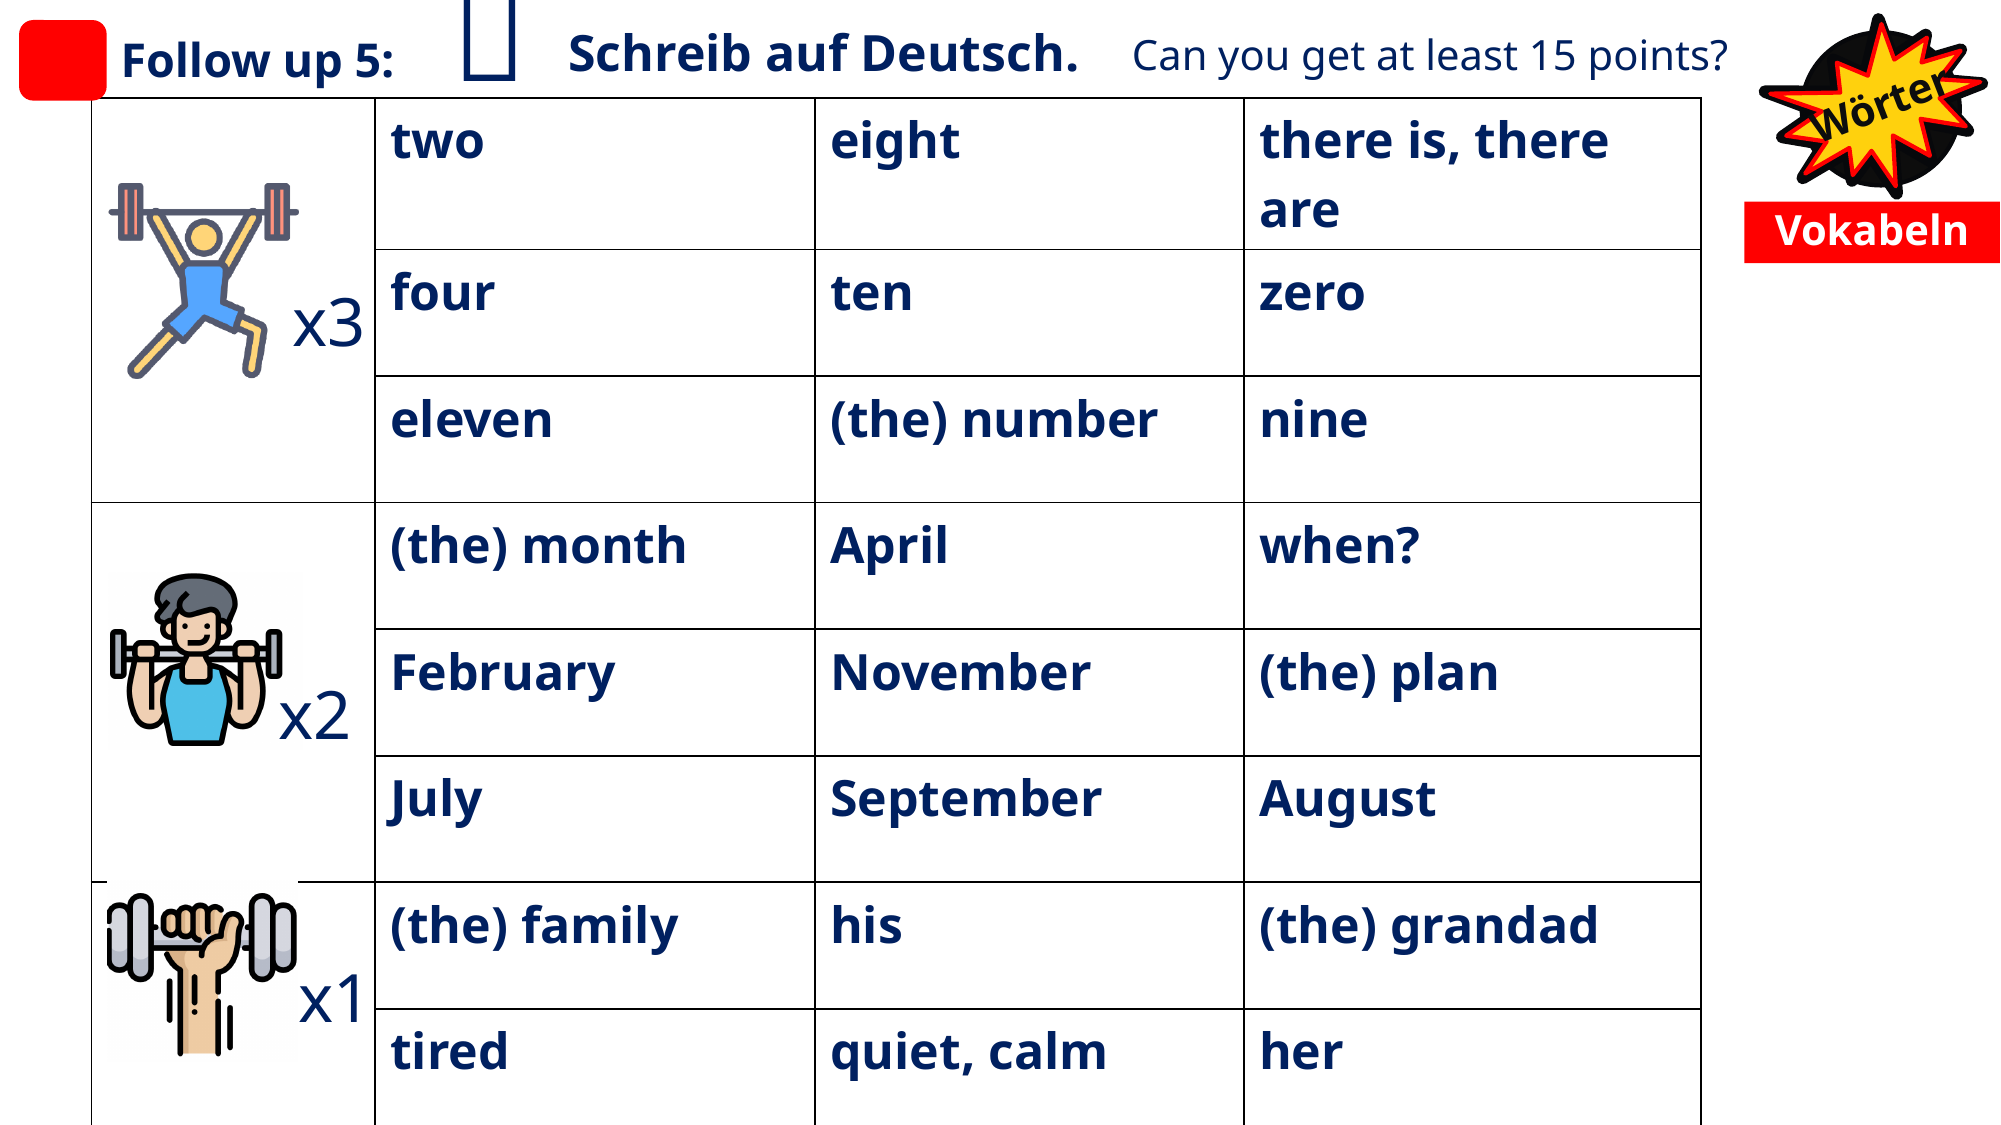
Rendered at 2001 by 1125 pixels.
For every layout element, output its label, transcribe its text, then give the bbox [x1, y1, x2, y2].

table_cell (the) number [816, 377, 1243, 502]
table_cell nine [1245, 377, 1700, 502]
table_header eight [816, 99, 1243, 249]
picture [105, 183, 301, 379]
table_cell (the) grandad [1245, 883, 1700, 1008]
table_cell April [816, 503, 1243, 628]
table_header two [376, 99, 814, 249]
table_cell November [816, 630, 1243, 755]
text_box Schreib auf Deutsch. [615, 13, 1094, 89]
title Follow up 5: [105, 14, 437, 110]
table_cell her [1245, 1010, 1700, 1125]
text_box x1 [304, 948, 387, 1044]
table_cell four [376, 250, 814, 375]
text_box Can you get at least 15 points? [1117, 21, 1744, 86]
table_cell eleven [376, 377, 814, 502]
text_box x2 [263, 665, 367, 760]
table_header there is, there are [1245, 99, 1700, 249]
text_box  [437, 0, 615, 115]
text_box [20, 21, 105, 100]
table_cell (the) plan [1245, 630, 1700, 755]
table_cell (the) month [376, 503, 814, 628]
table_cell February [376, 630, 814, 755]
table_cell his [816, 883, 1243, 1008]
table_cell July [376, 757, 814, 881]
table_header [92, 99, 374, 502]
picture [107, 572, 303, 751]
text_box x3 [305, 272, 381, 368]
table_cell [92, 883, 374, 1125]
table_cell ten [816, 250, 1243, 375]
table_cell (the) family [376, 883, 814, 1008]
table_cell zero [1245, 250, 1700, 375]
table_cell [92, 503, 374, 881]
text_box Vokabeln [1744, 201, 2000, 264]
picture [107, 880, 299, 1062]
table_cell August [1245, 757, 1700, 881]
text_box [1779, 26, 1984, 193]
table_cell when? [1245, 503, 1700, 628]
table_cell September [816, 757, 1243, 881]
table_cell quiet, calm [816, 1010, 1243, 1125]
table_cell tired [376, 1010, 814, 1125]
